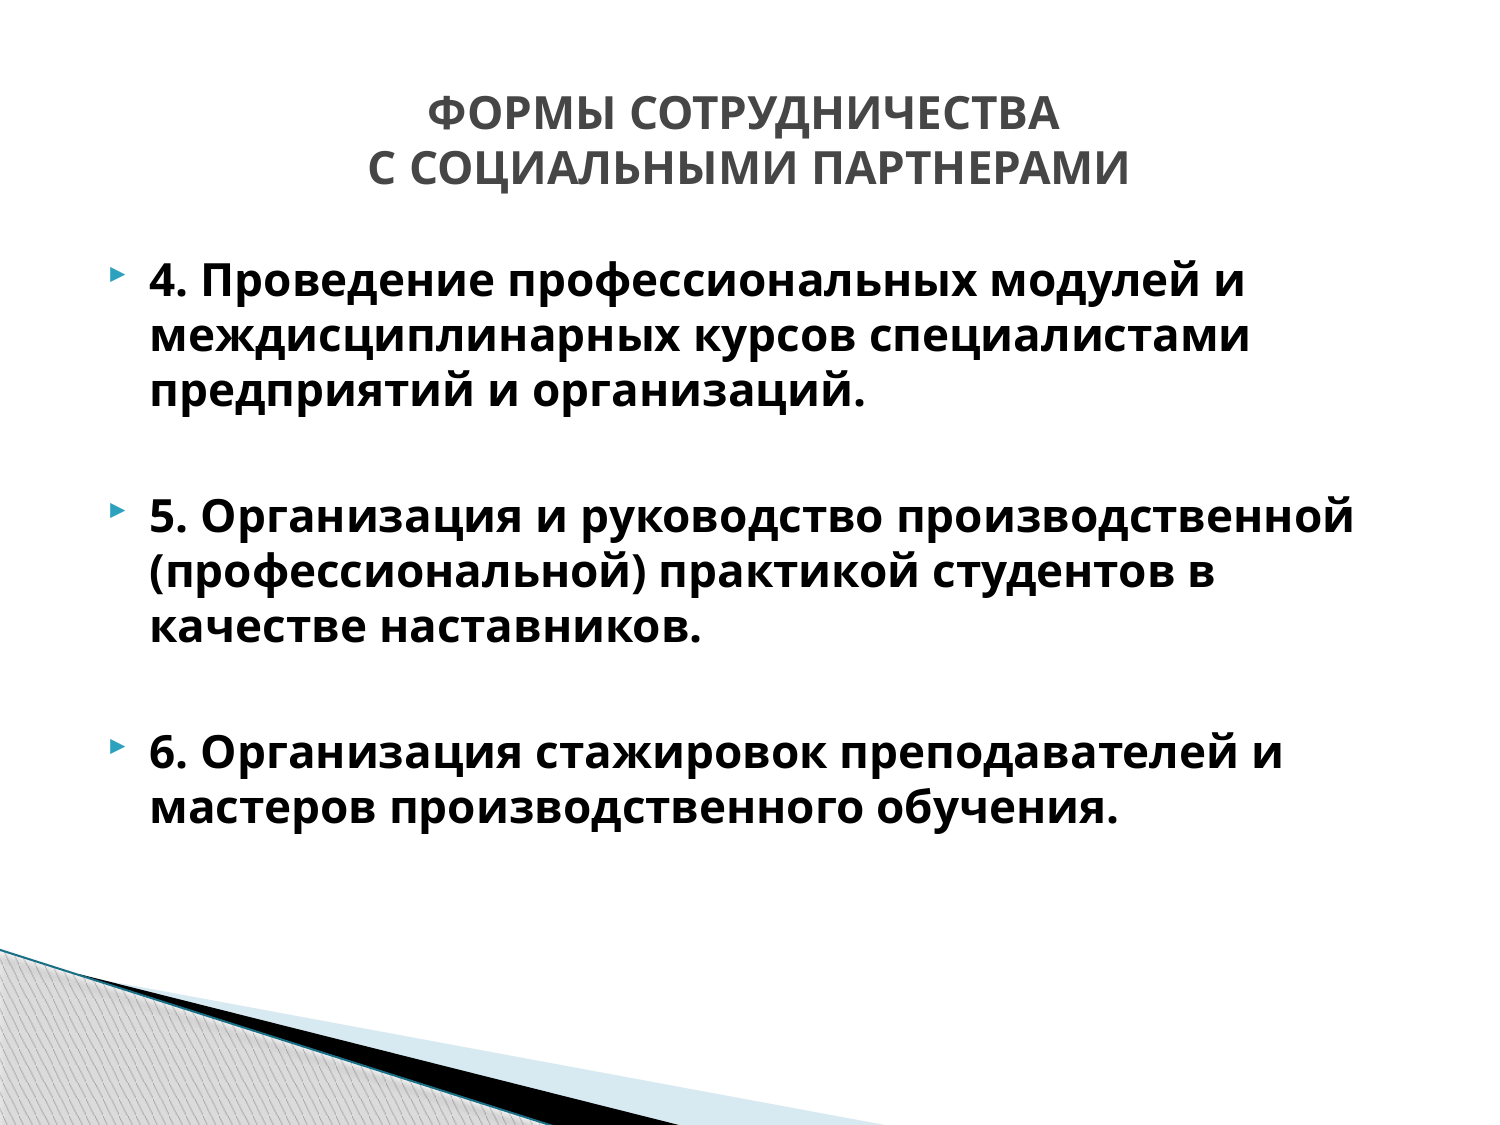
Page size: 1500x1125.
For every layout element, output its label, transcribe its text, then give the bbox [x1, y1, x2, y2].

list 4. Проведение профессиональных модулей и междисциплинарных курсов специалистами предприятий и организаций. 5. Организация и руководство производственной (профессиональной) практикой студентов в качестве наставников. 6. Организация стажировок преподавателей и мастеров производственного обучения. [75, 243, 1425, 986]
title ФОРМЫ СОТРУДНИЧЕСТВА С СОЦИАЛЬНЫМИ ПАРТНЕРАМИ [75, 45, 1425, 233]
